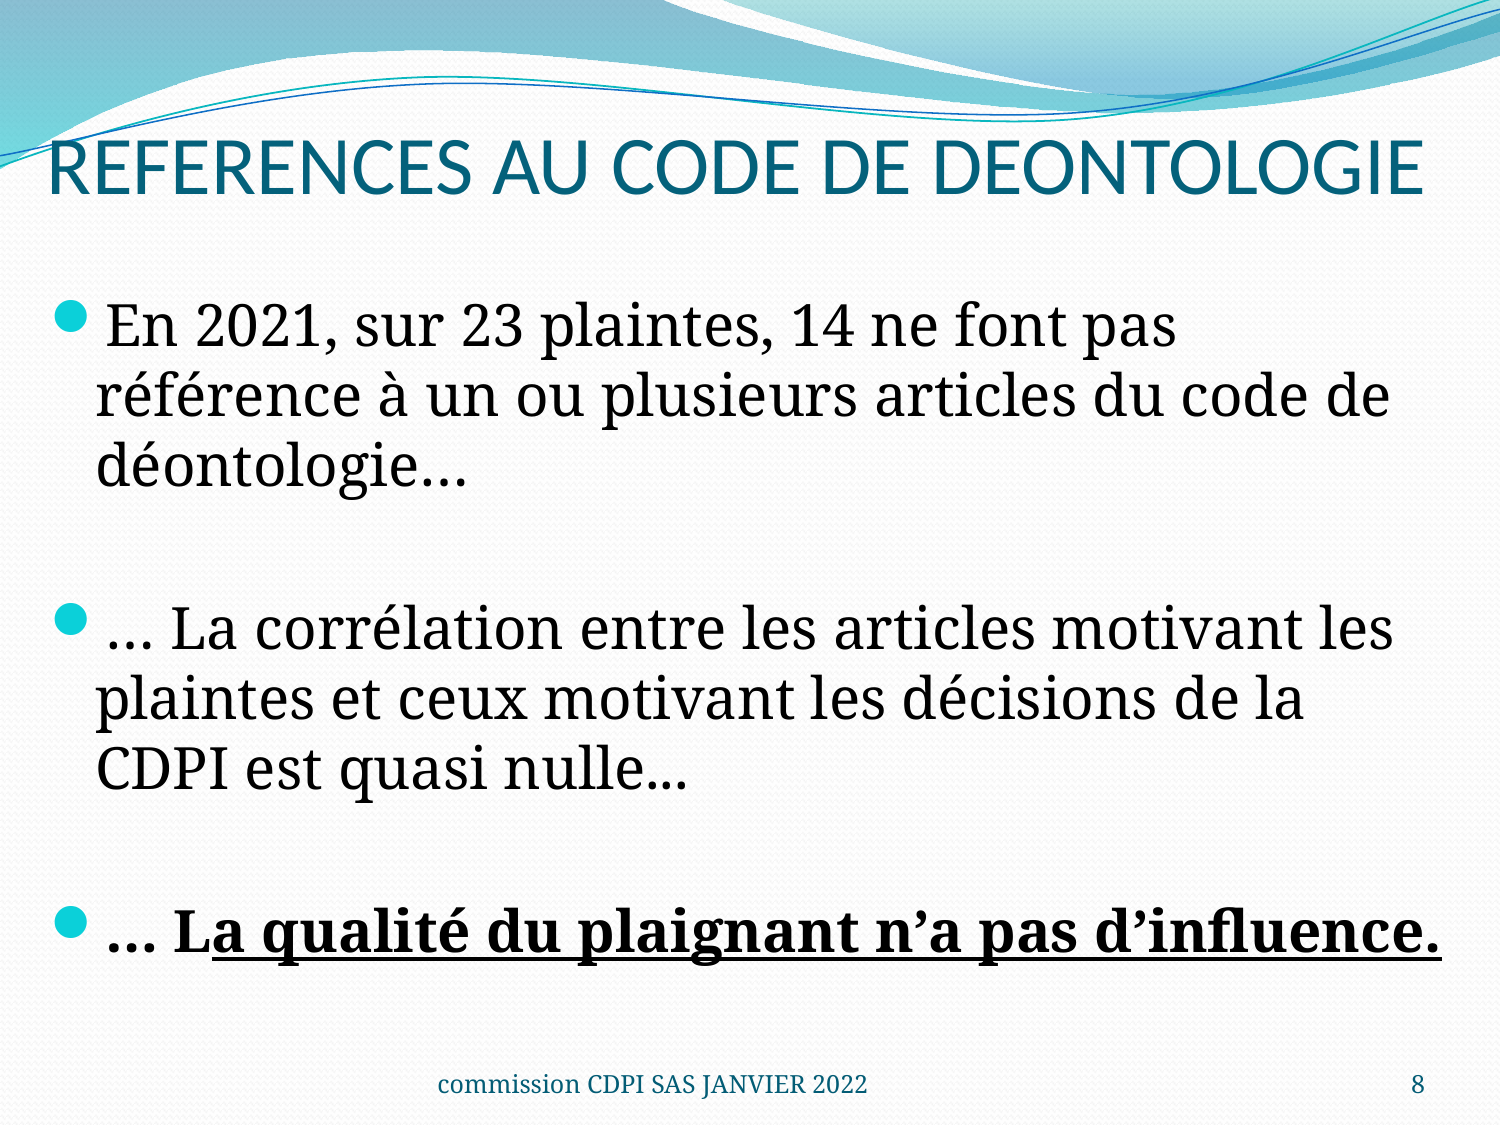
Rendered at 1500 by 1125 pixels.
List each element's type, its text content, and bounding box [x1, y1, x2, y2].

title REFERENCES AU CODE DE DEONTOLOGIE [46, 58, 1500, 211]
list En 2021, sur 23 plaintes, 14 ne font pas référence à un ou plusieurs articles du code de déontologie… … La corrélation entre les articles motivant les plaintes et ceux motivant les décisions de la CDPI est quasi nulle... … La qualité du plaignant n’a pas d’influence. [35, 281, 1465, 1002]
slide_number 8 [1299, 1042, 1425, 1103]
footer commission CDPI SAS JANVIER 2022 [437, 1042, 988, 1103]
